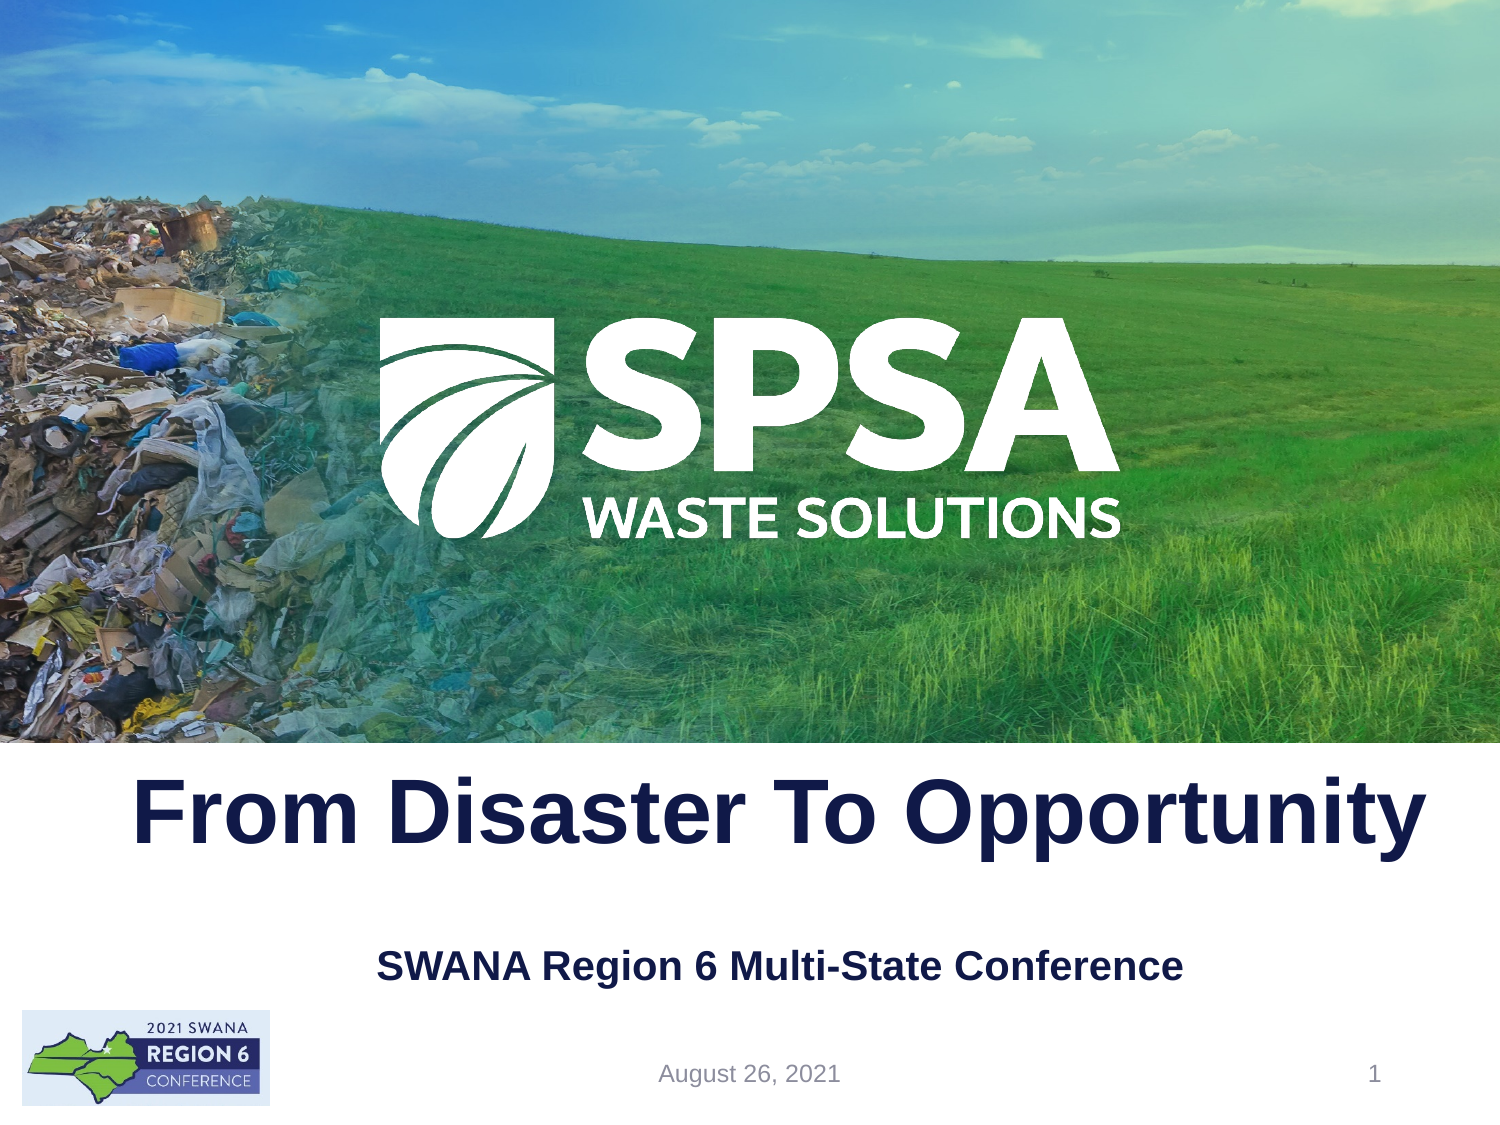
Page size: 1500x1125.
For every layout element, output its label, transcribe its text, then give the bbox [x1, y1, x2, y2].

slide_number 1 [1059, 1042, 1397, 1103]
picture [0, 0, 1500, 743]
footer August 26, 2021 [496, 1042, 1004, 1103]
picture [22, 1010, 270, 1106]
title From Disaster To Opportunity SWANA Region 6 Multi-State Conference [115, 739, 1446, 1016]
